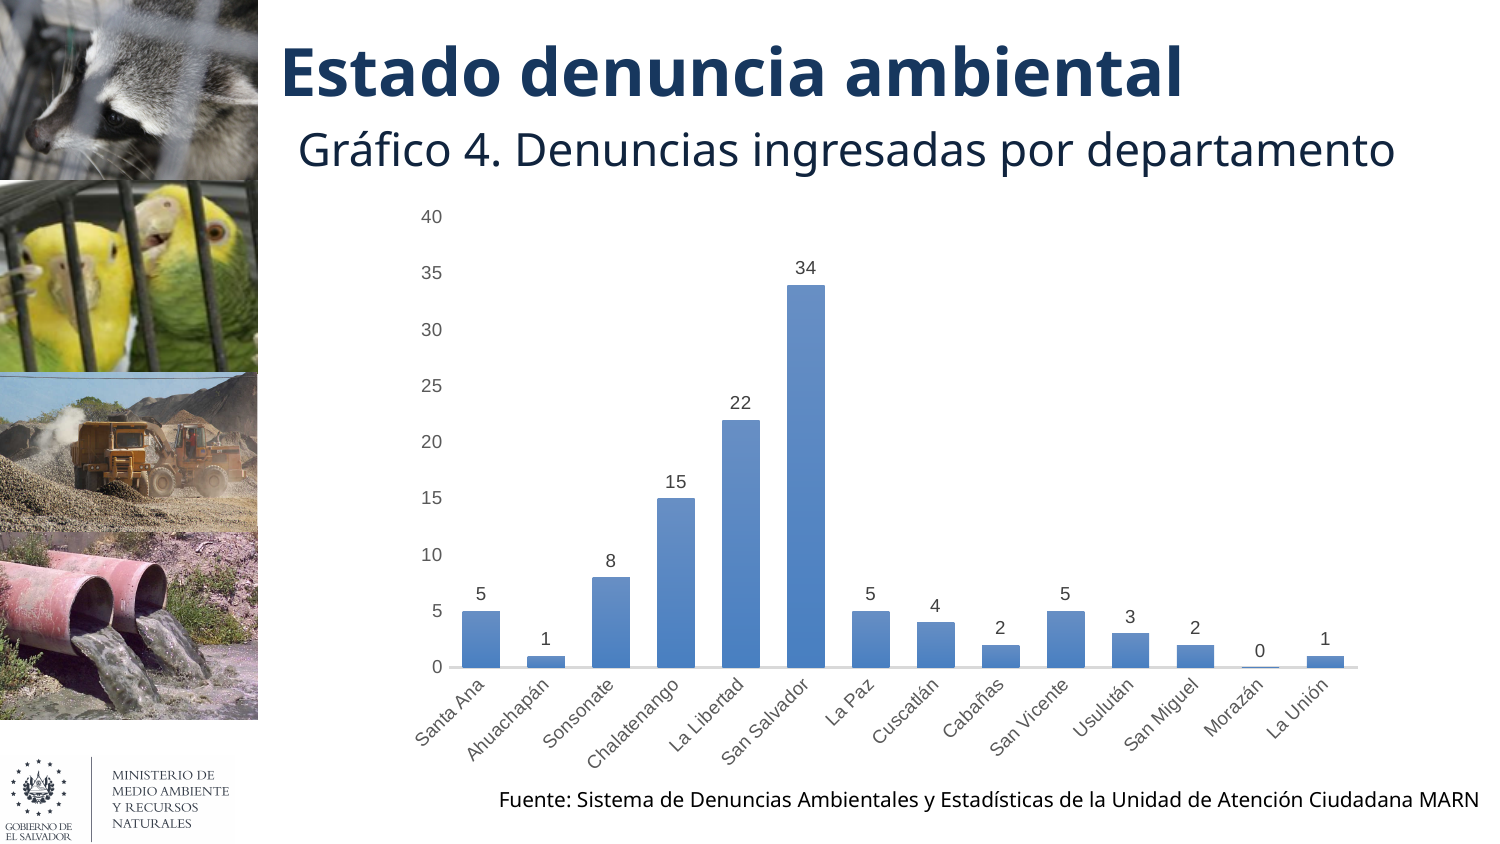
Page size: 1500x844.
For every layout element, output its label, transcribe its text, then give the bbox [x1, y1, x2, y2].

text_box Gráfico 4. Denuncias ingresadas por departamento [282, 113, 1500, 238]
text_box Estado denuncia ambiental [262, 22, 1254, 118]
picture [0, 755, 235, 844]
text_box Fuente: Sistema de Denuncias Ambientales y Estadísticas de la Unidad de Atención Ciudadana MARN [430, 779, 1500, 820]
chart [390, 194, 1378, 788]
picture [0, 0, 258, 721]
